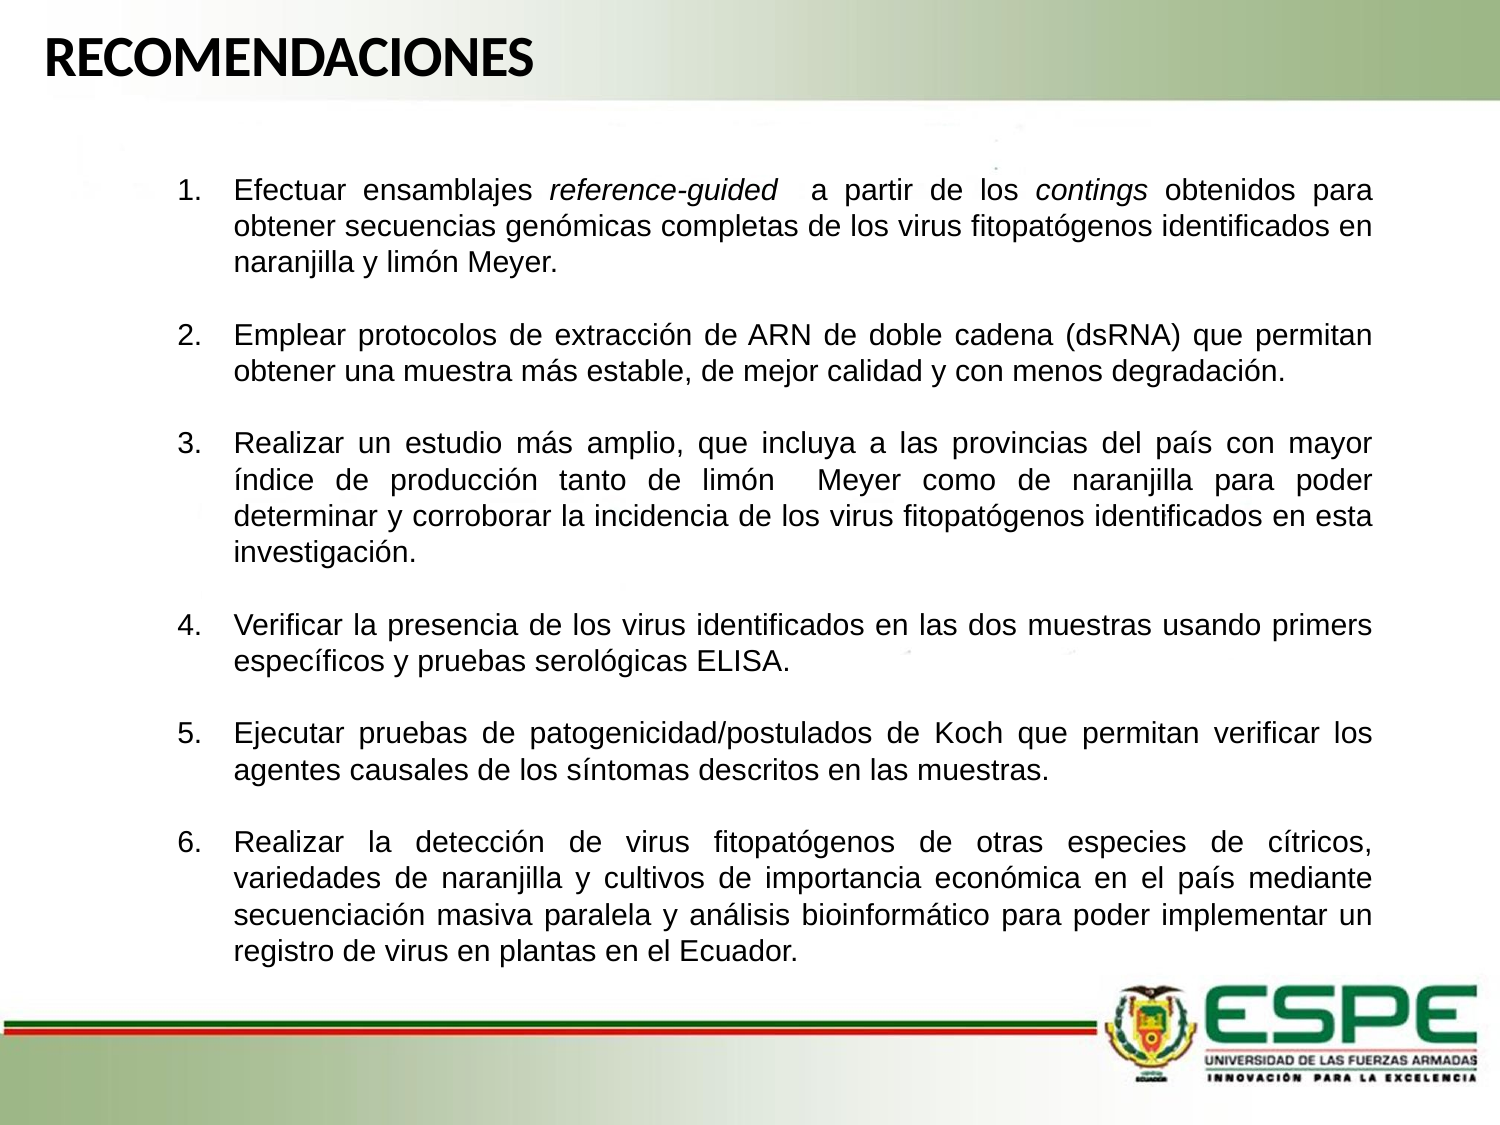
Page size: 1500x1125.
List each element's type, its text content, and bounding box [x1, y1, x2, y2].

picture [0, 0, 1500, 1125]
text_box Efectuar ensamblajes reference-guided a partir de los contings obtenidos para obtener secuencias genómicas completas de los virus fitopatógenos identificados en naranjilla y limón Meyer. Emplear protocolos de extracción de ARN de doble cadena (dsRNA) que permitan obtener una muestra más estable, de mejor calidad y con menos degradación. Realizar un estudio más amplio, que incluya a las provincias del país con mayor índice de producción tanto de limón Meyer como de naranjilla para poder determinar y corroborar la incidencia de los virus fitopatógenos identificados en esta investigación. Verificar la presencia de los virus identificados en las dos muestras usando primers específicos y pruebas serológicas ELISA. Ejecutar pruebas de patogenicidad/postulados de Koch que permitan verificar los agentes causales de los síntomas descritos en las muestras. Realizar la detección de virus fitopatógenos de otras especies de cítricos, variedades de naranjilla y cultivos de importancia económica en el país mediante secuenciación masiva paralela y análisis bioinformático para poder implementar un registro de virus en plantas en el Ecuador. [87, 162, 1388, 1010]
title RECOMENDACIONES [42, 15, 544, 206]
